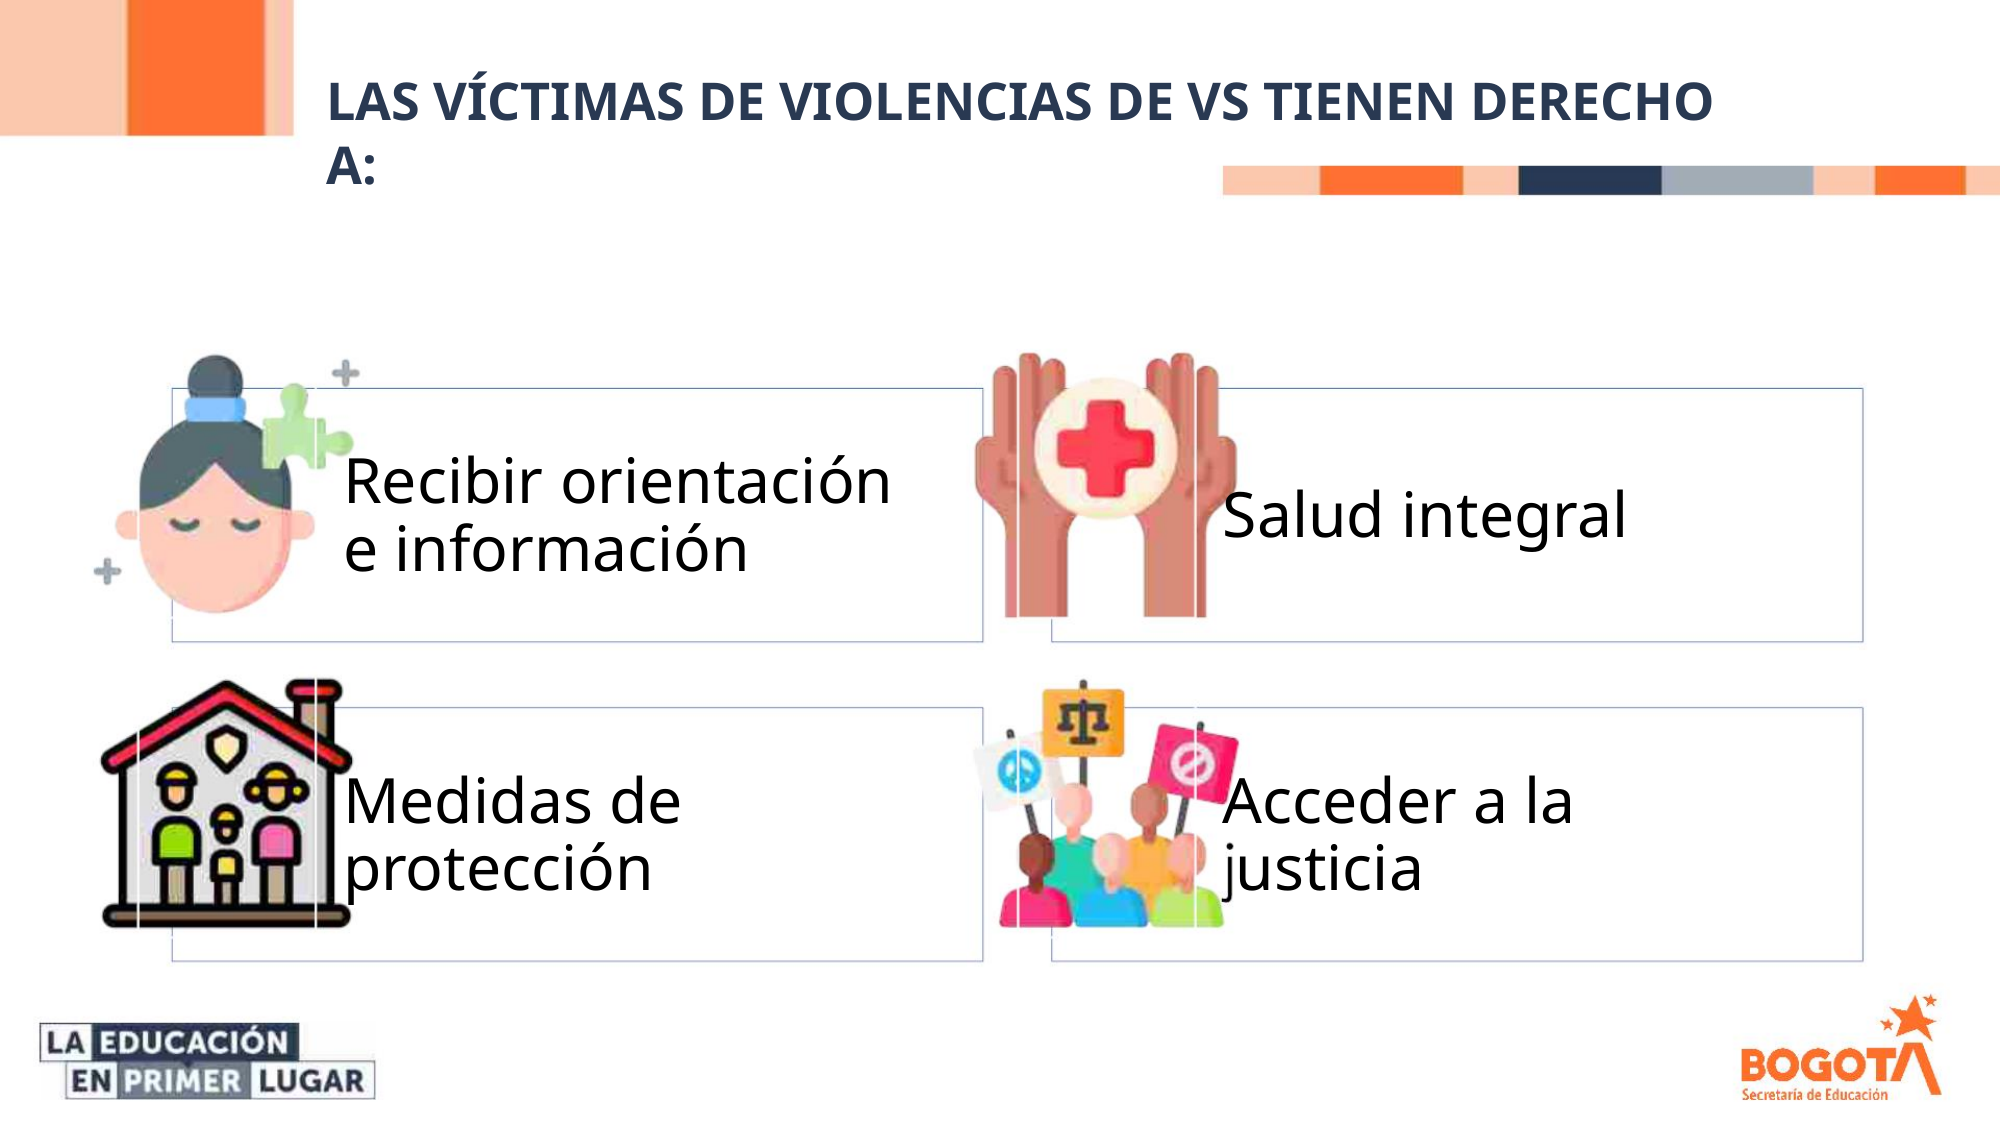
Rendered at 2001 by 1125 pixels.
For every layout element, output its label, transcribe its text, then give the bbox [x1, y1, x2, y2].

text_box Acceder a la usticia [1222, 758, 1650, 904]
text_box Medidas de protección [343, 758, 732, 904]
text_box Recibir orientación e información [343, 439, 937, 584]
text_box Salud integral [1222, 473, 1661, 551]
text_box [0, 0, 2000, 1125]
text_box LAS VÍCTIMAS DE VIOLENCIAS DE VS TIENEN DERECHO A: [326, 67, 1752, 196]
